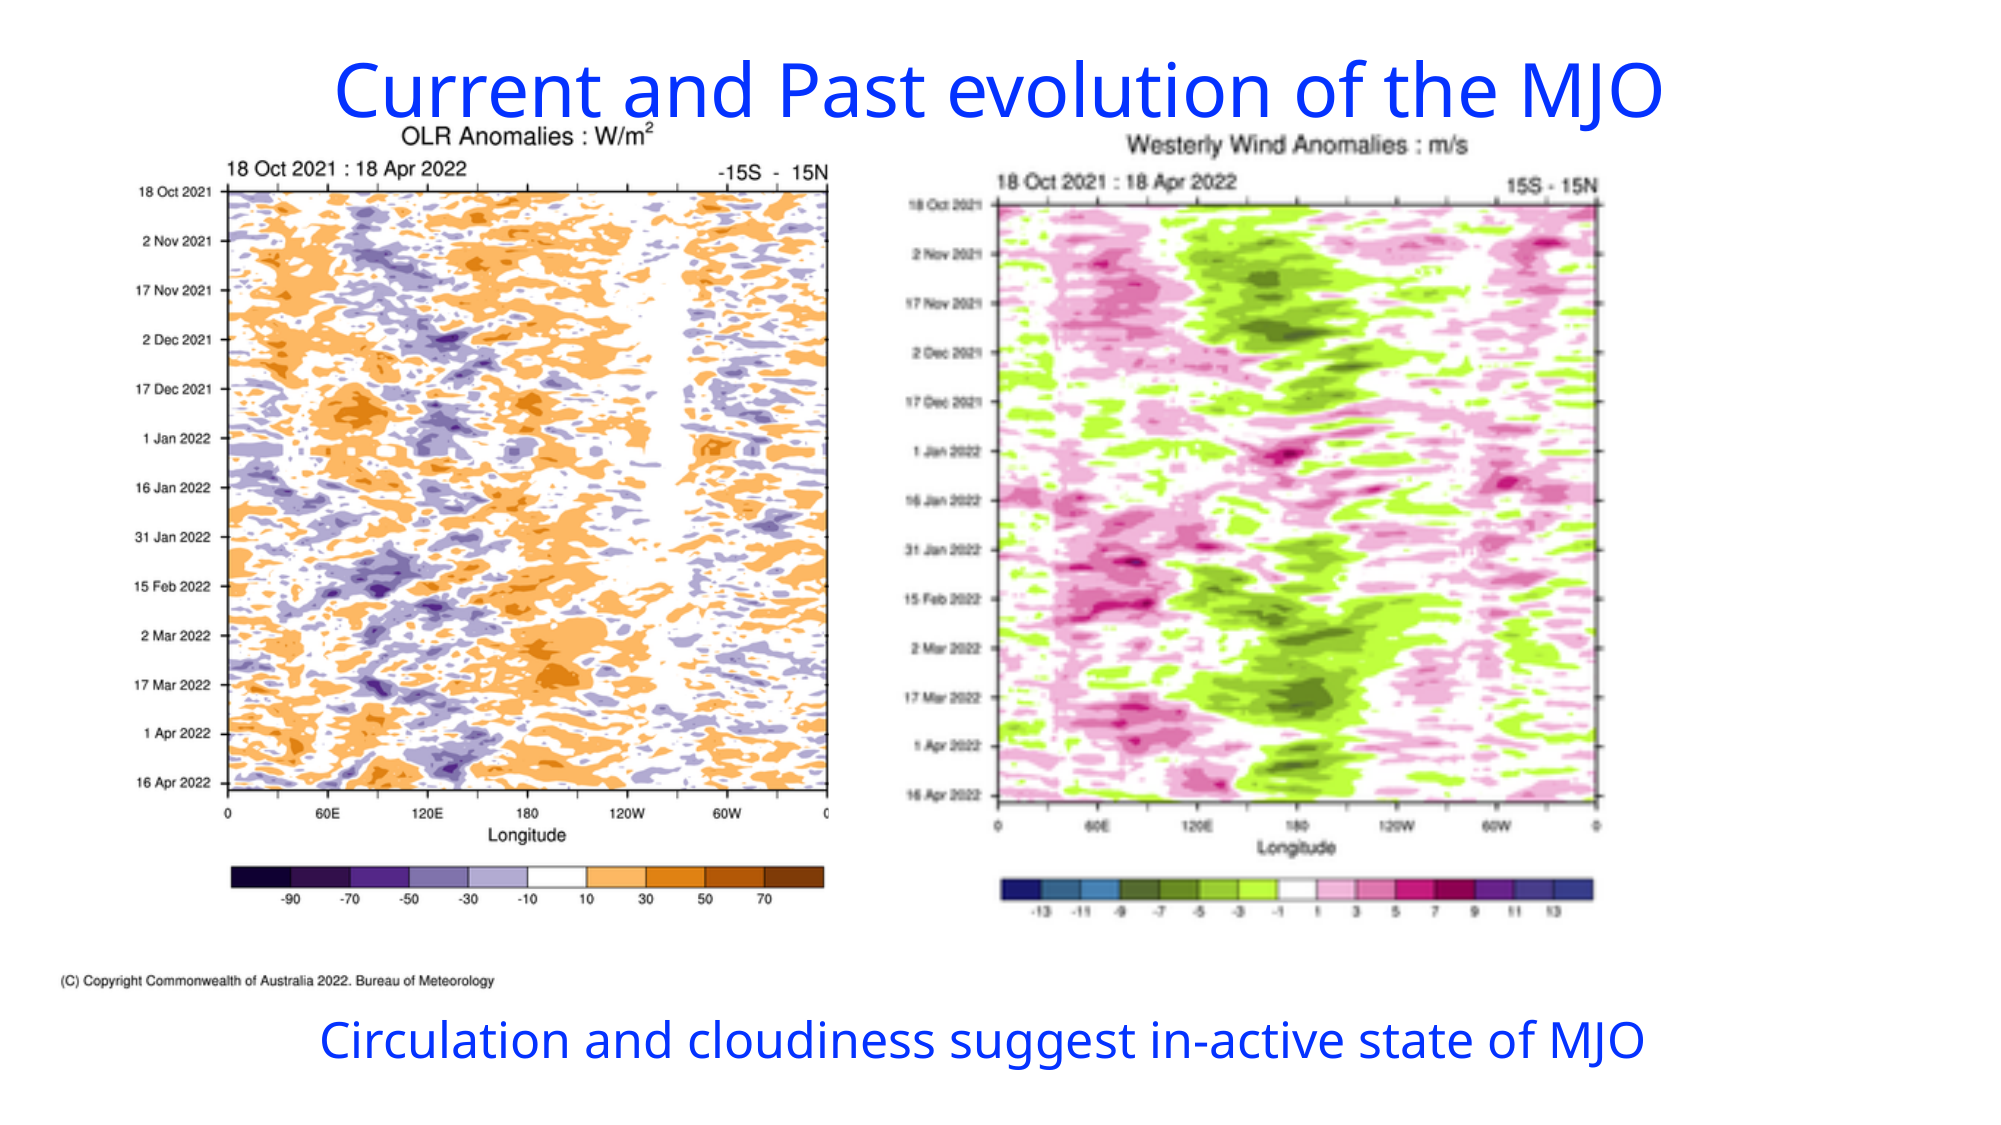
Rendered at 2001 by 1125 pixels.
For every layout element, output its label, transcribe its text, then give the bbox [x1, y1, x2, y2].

title Current and Past evolution of the MJO [137, 43, 1863, 143]
picture [57, 118, 1609, 993]
text_box Circulation and cloudiness suggest in-active state of MJO [291, 1000, 1662, 1076]
